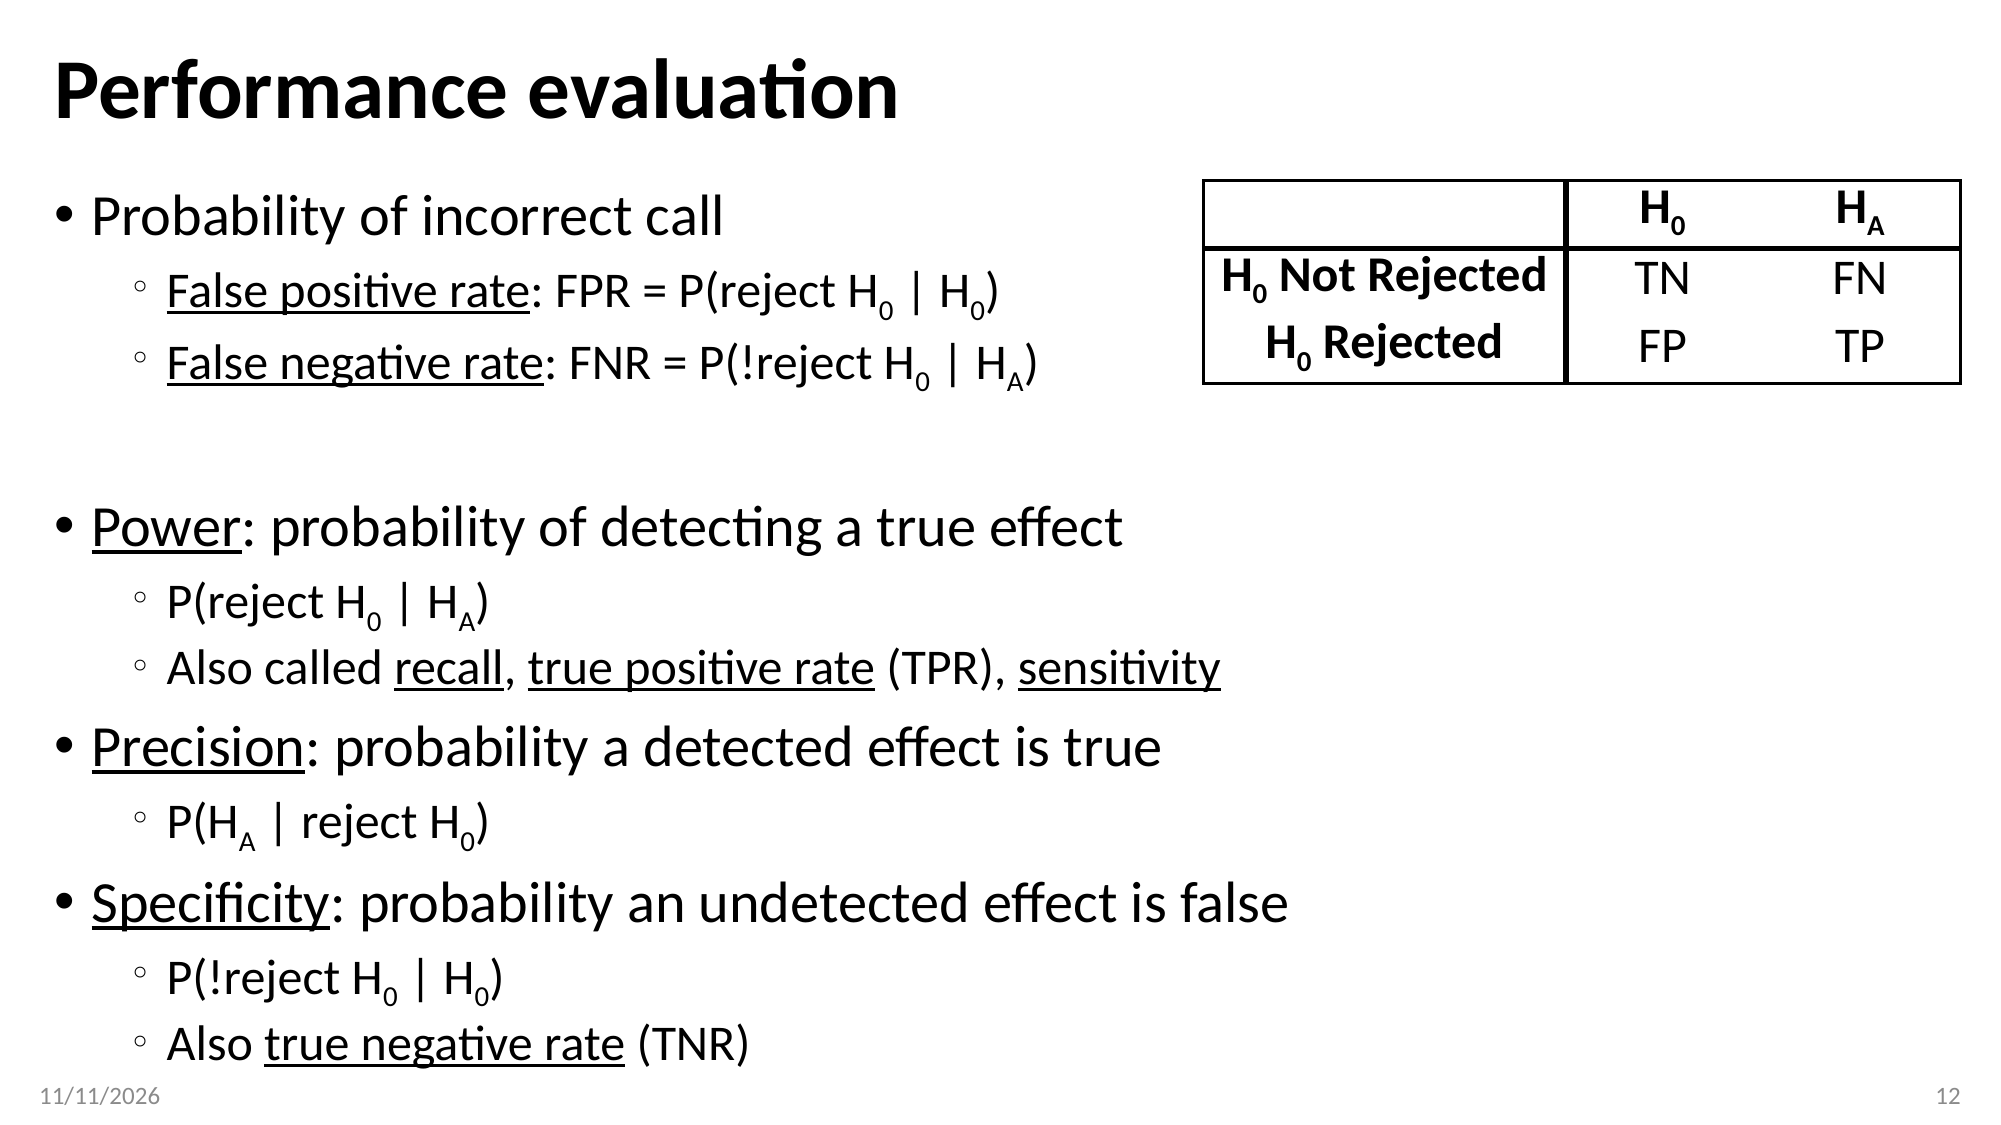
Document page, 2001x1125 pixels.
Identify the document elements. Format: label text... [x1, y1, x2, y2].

table_cell H0 Not Rejected [1205, 251, 1563, 316]
table_header HA [1759, 182, 1959, 246]
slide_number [39, 1064, 490, 1125]
title Performance evaluation [39, 37, 1961, 145]
table_header [1205, 182, 1563, 246]
table_cell TP [1759, 316, 1959, 382]
table_cell H0 Rejected [1205, 316, 1563, 382]
table_cell TN [1569, 251, 1759, 316]
list Probability of incorrect call False positive rate: FPR = P(reject H0 | H0) False negative rate: FNR = P(!reject H0 | HA) Power: probability of detecting a true effect P(reject H0 | HA) Also called recall, true positive rate (TPR), sensitivity Precision: probability a detected effect is true P(HA | reject H0) Specificity: probability an undetected effect is false P(!reject H0 | H0) Also true negative rate (TNR) [39, 177, 1961, 1065]
slide_number 12 [1510, 1064, 1961, 1125]
table_header H0 [1569, 182, 1759, 246]
table_cell FP [1569, 316, 1759, 382]
table_cell FN [1759, 251, 1959, 316]
